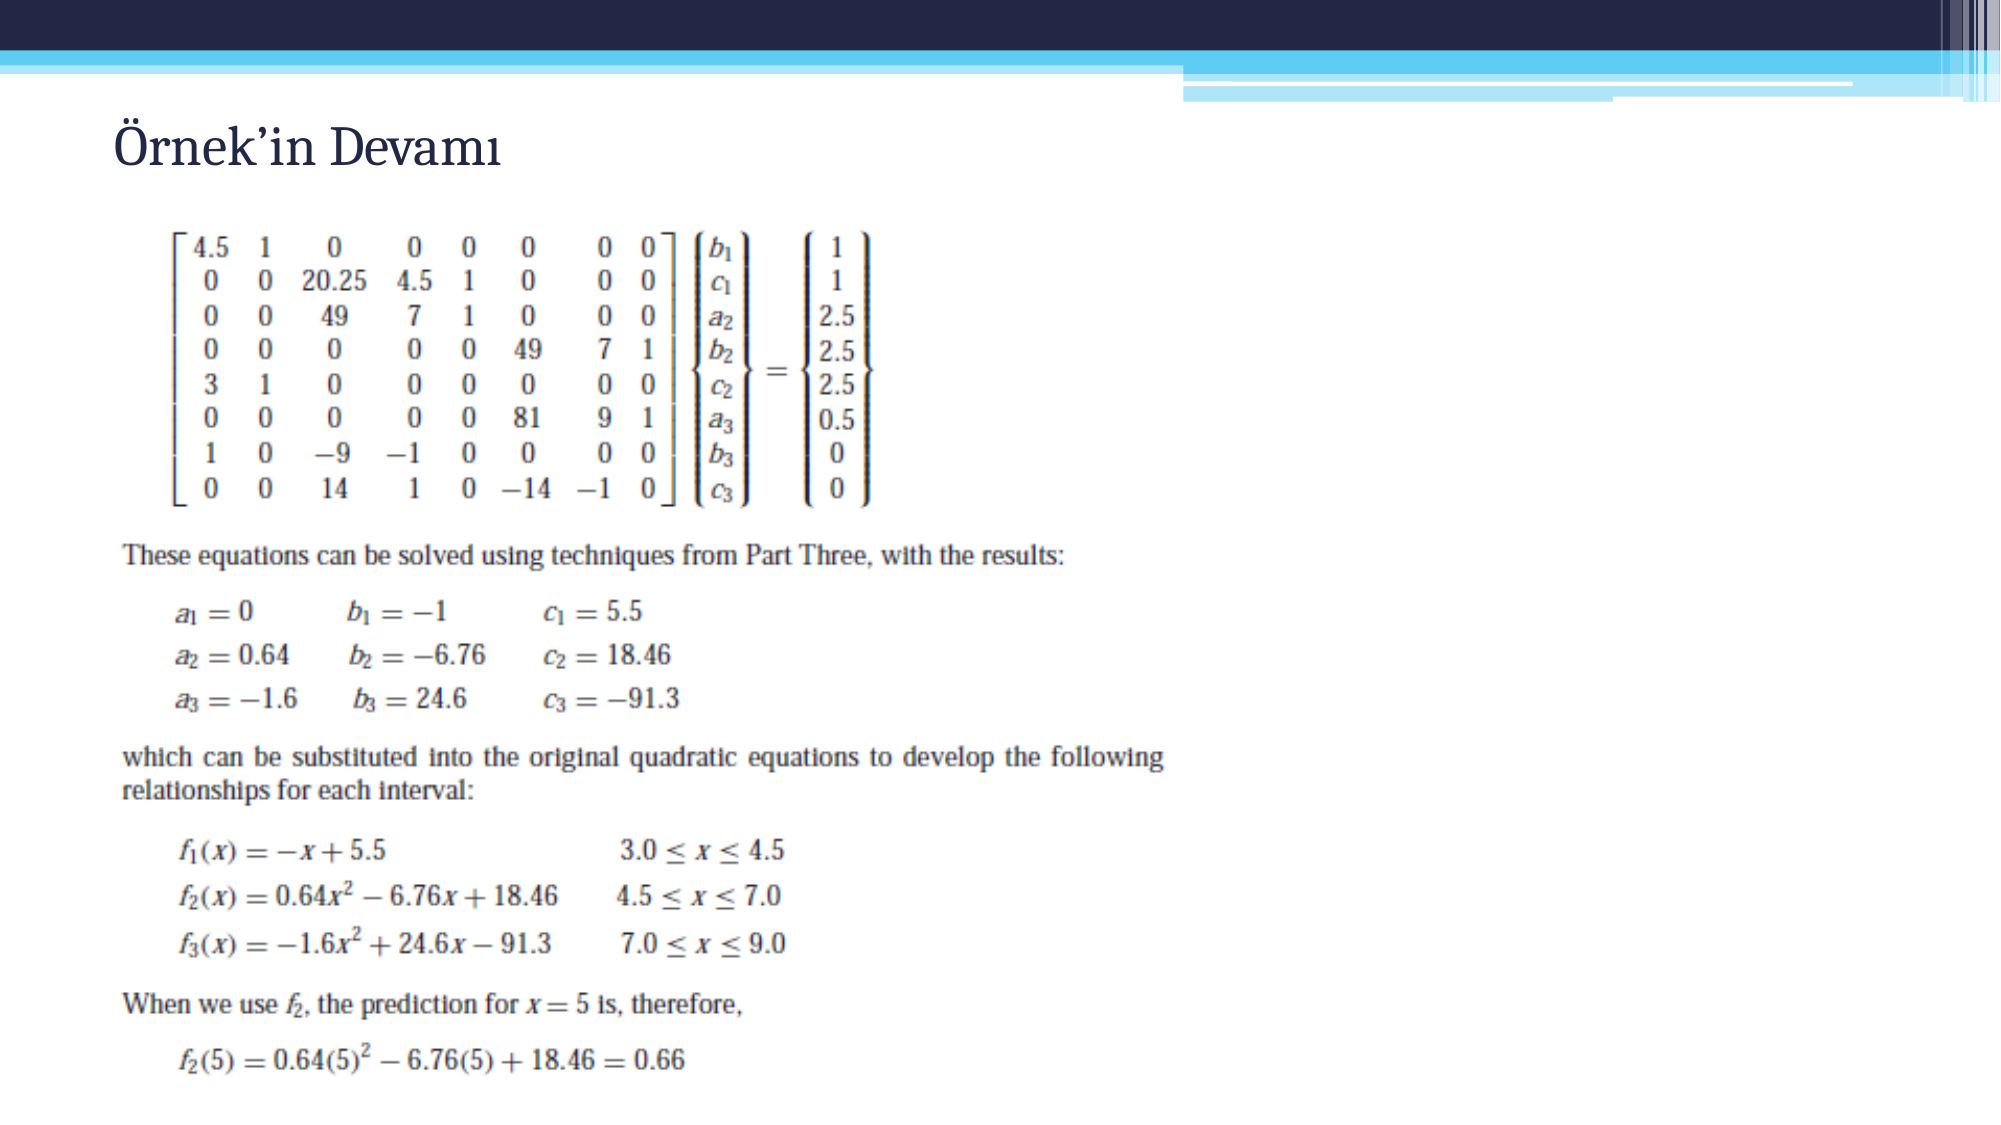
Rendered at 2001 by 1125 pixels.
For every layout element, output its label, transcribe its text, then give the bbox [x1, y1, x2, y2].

title Örnek’in Devamı [99, 101, 1900, 185]
picture [99, 212, 1195, 1093]
